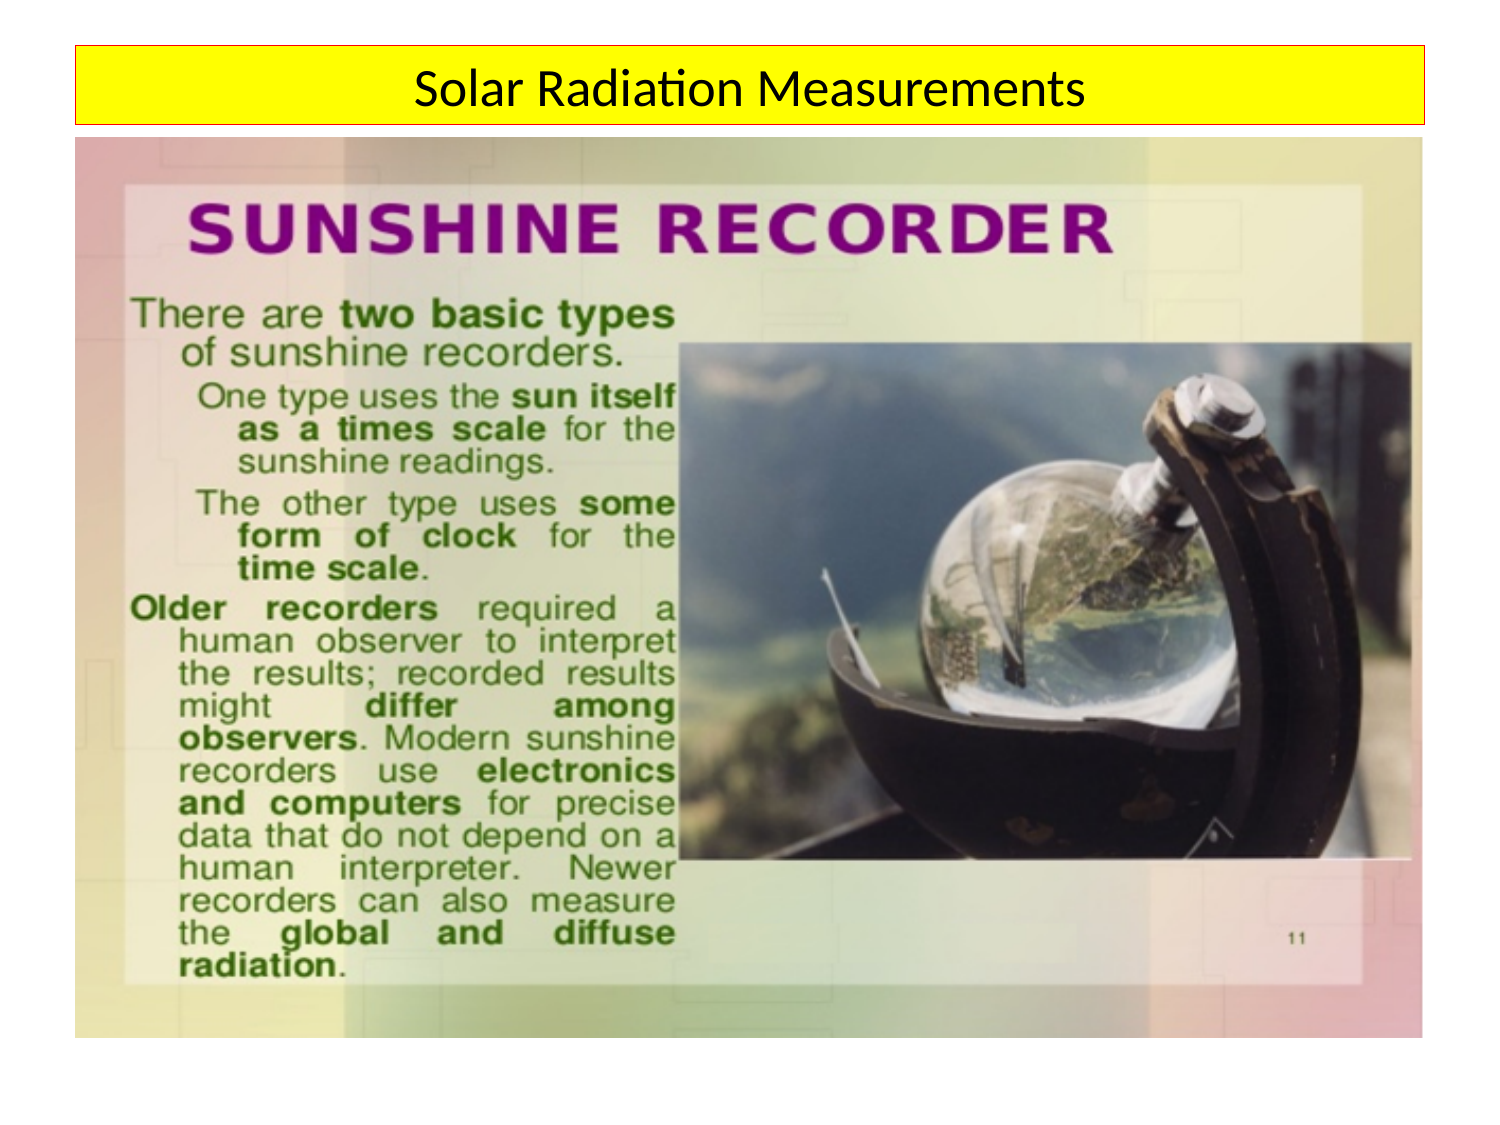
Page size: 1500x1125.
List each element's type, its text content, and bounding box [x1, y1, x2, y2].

title Solar Radiation Measurements [75, 45, 1425, 125]
picture [74, 137, 1426, 1038]
